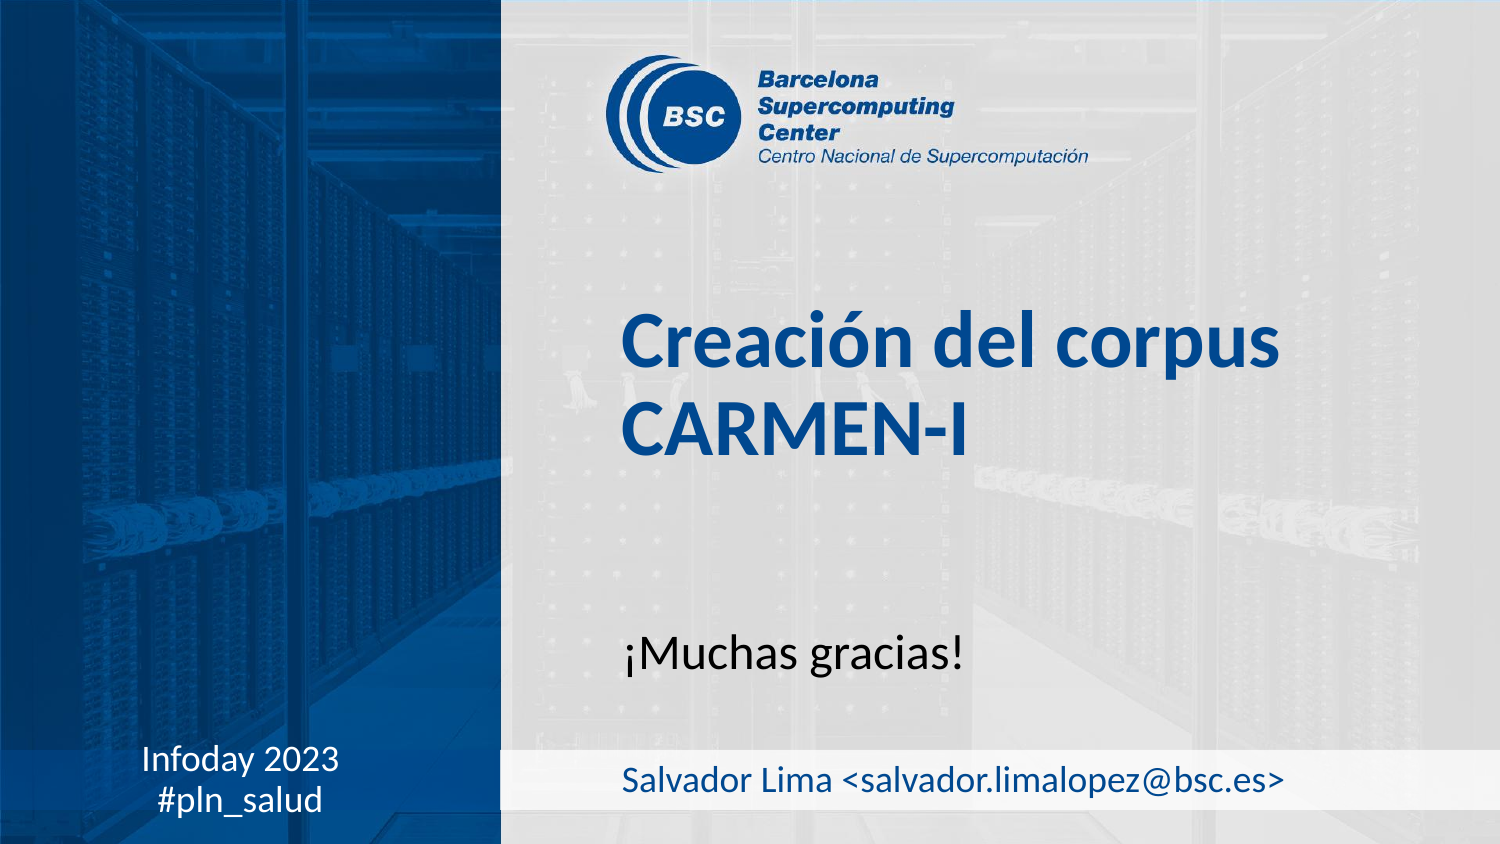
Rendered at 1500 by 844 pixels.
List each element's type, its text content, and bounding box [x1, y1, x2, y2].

list Infoday 2023 #pln_salud [40, 749, 441, 810]
title Creación del corpus CARMEN-I [610, 200, 1436, 570]
subtitle ¡Muchas gracias! [610, 602, 1436, 705]
list Salvador Lima <salvador.limalopez@bsc.es> [610, 749, 1436, 810]
picture [0, 0, 1500, 844]
